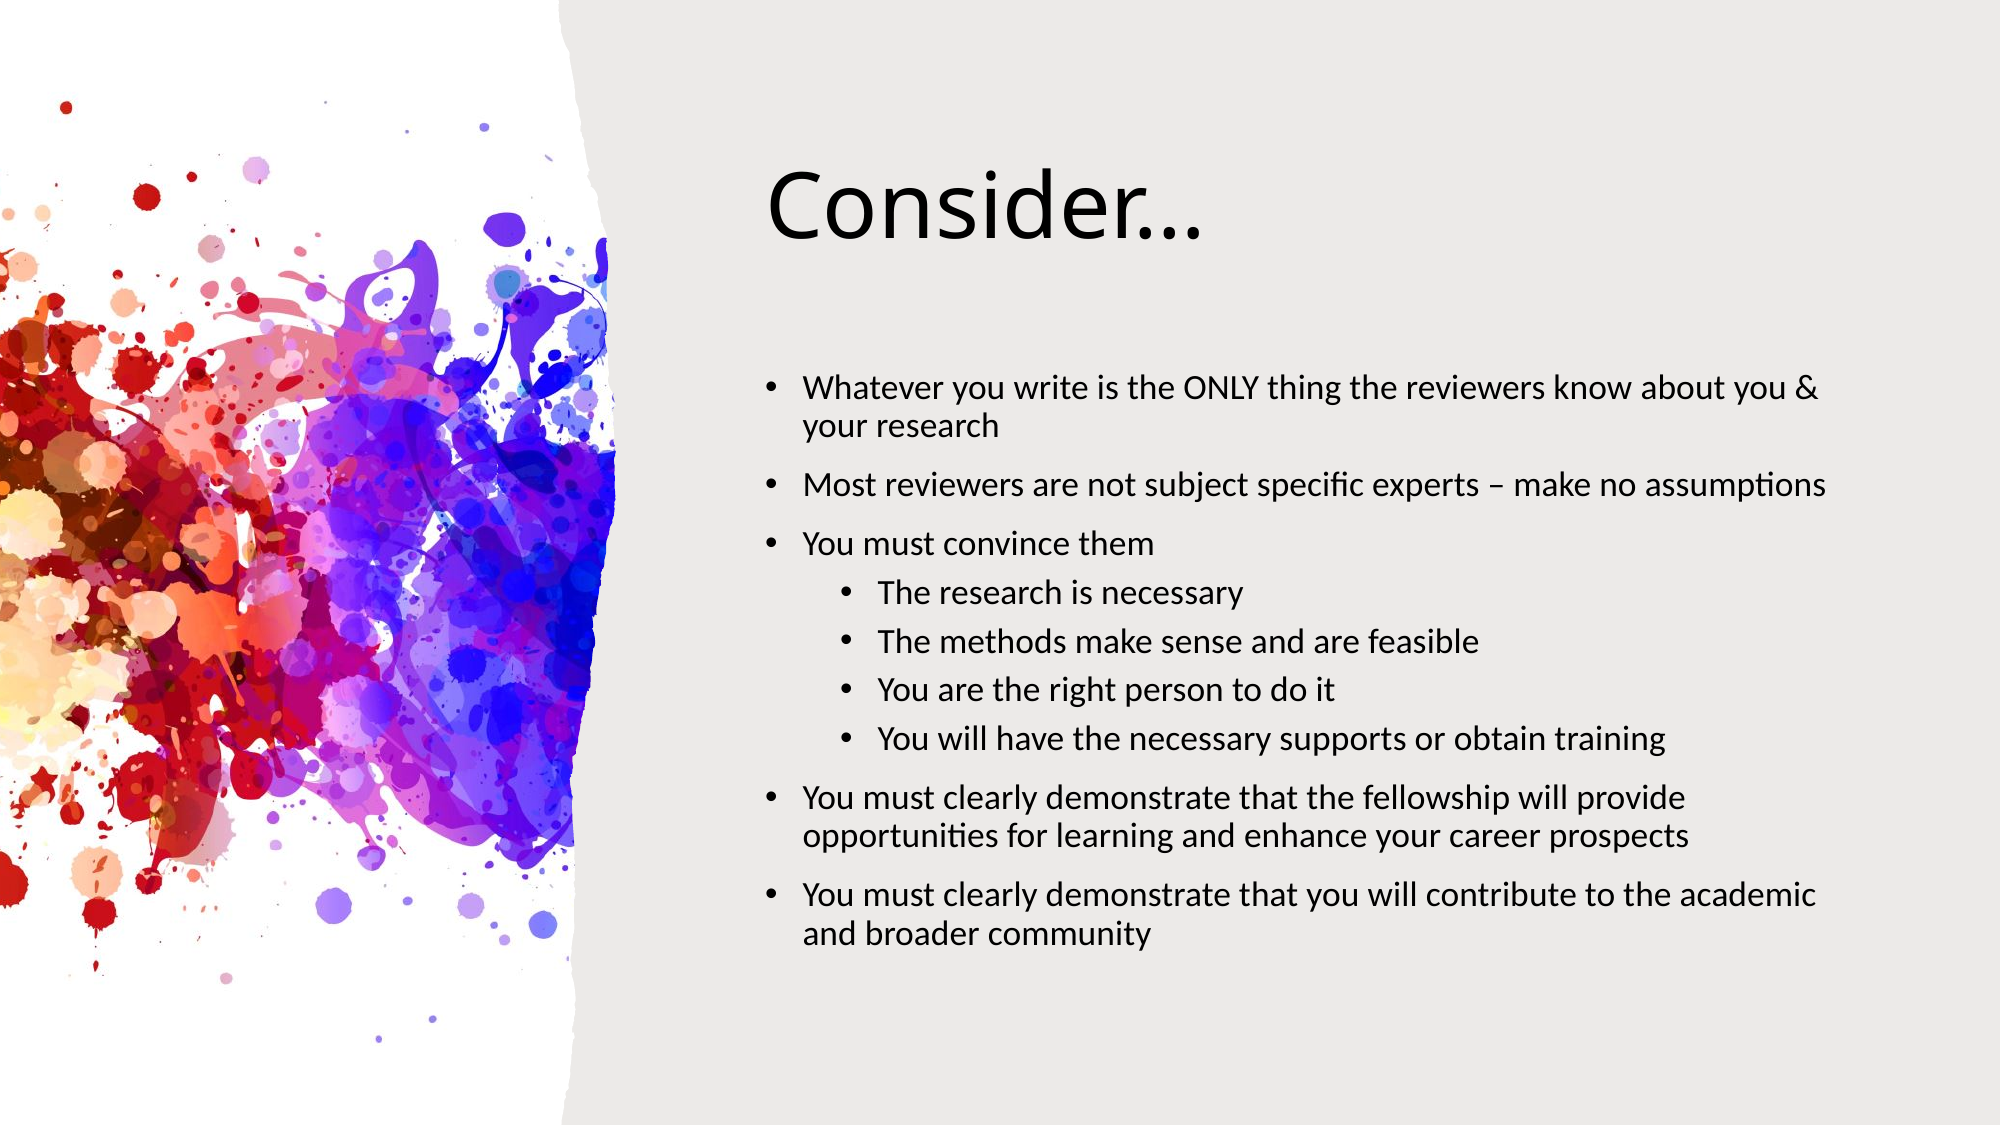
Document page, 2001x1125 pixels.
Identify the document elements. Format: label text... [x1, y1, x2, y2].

text_box [616, 0, 2000, 1125]
title Consider… [750, 98, 1863, 319]
picture [0, 0, 616, 1125]
list Whatever you write is the ONLY thing the reviewers know about you & your research Most reviewers are not subject specific experts – make no assumptions You must convince them The research is necessary The methods make sense and are feasible You are the right person to do it You will have the necessary supports or obtain training You must clearly demonstrate that the fellowship will provide opportunities for learning and enhance your career prospects You must clearly demonstrate that you will contribute to the academic and broader community [750, 361, 1863, 1002]
